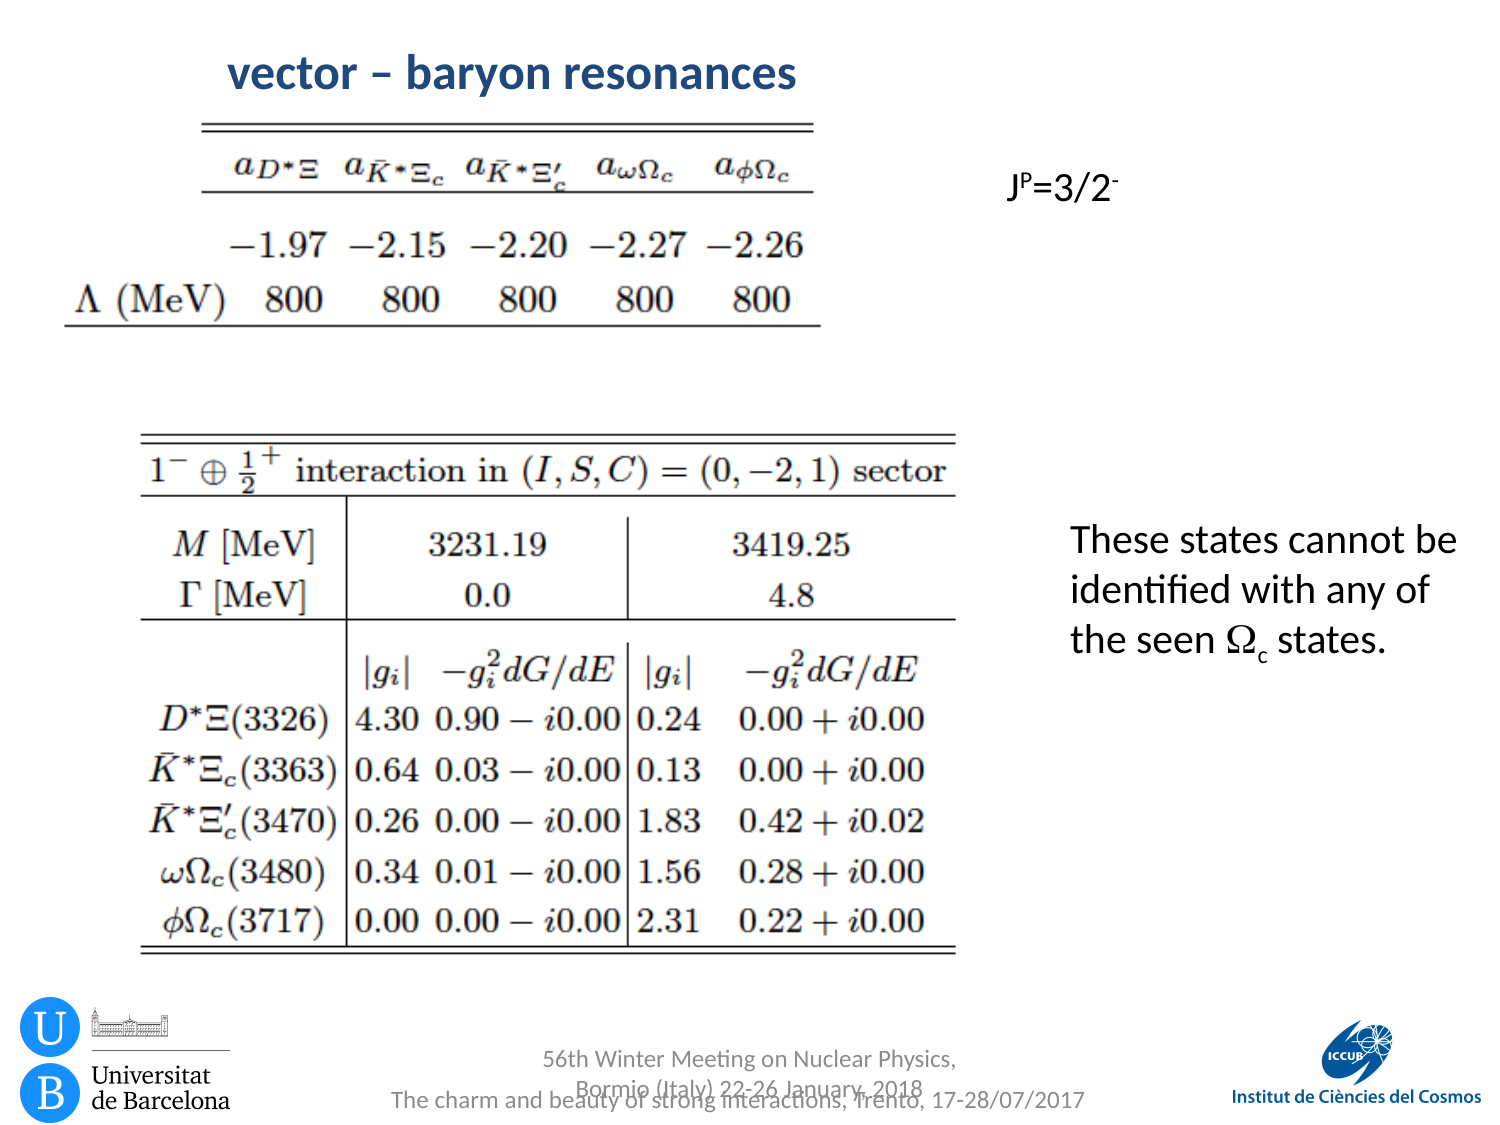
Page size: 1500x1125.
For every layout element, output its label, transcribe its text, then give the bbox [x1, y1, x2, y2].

text_box JP=3/2- [991, 152, 1135, 217]
text_box vector – baryon resonances [212, 31, 813, 106]
text_box These states cannot be identified with any of the seen Wc states. [1055, 504, 1500, 677]
picture [114, 414, 995, 963]
text_box The charm and beauty of strong interactions, Trento, 17-28/07/2017 [292, 1075, 1186, 1125]
picture [1233, 1020, 1481, 1103]
picture [52, 107, 835, 331]
picture [20, 996, 231, 1123]
footer 56th Winter Meeting on Nuclear Physics, Bormio (Italy) 22-26 January, 2018 [512, 1042, 988, 1103]
